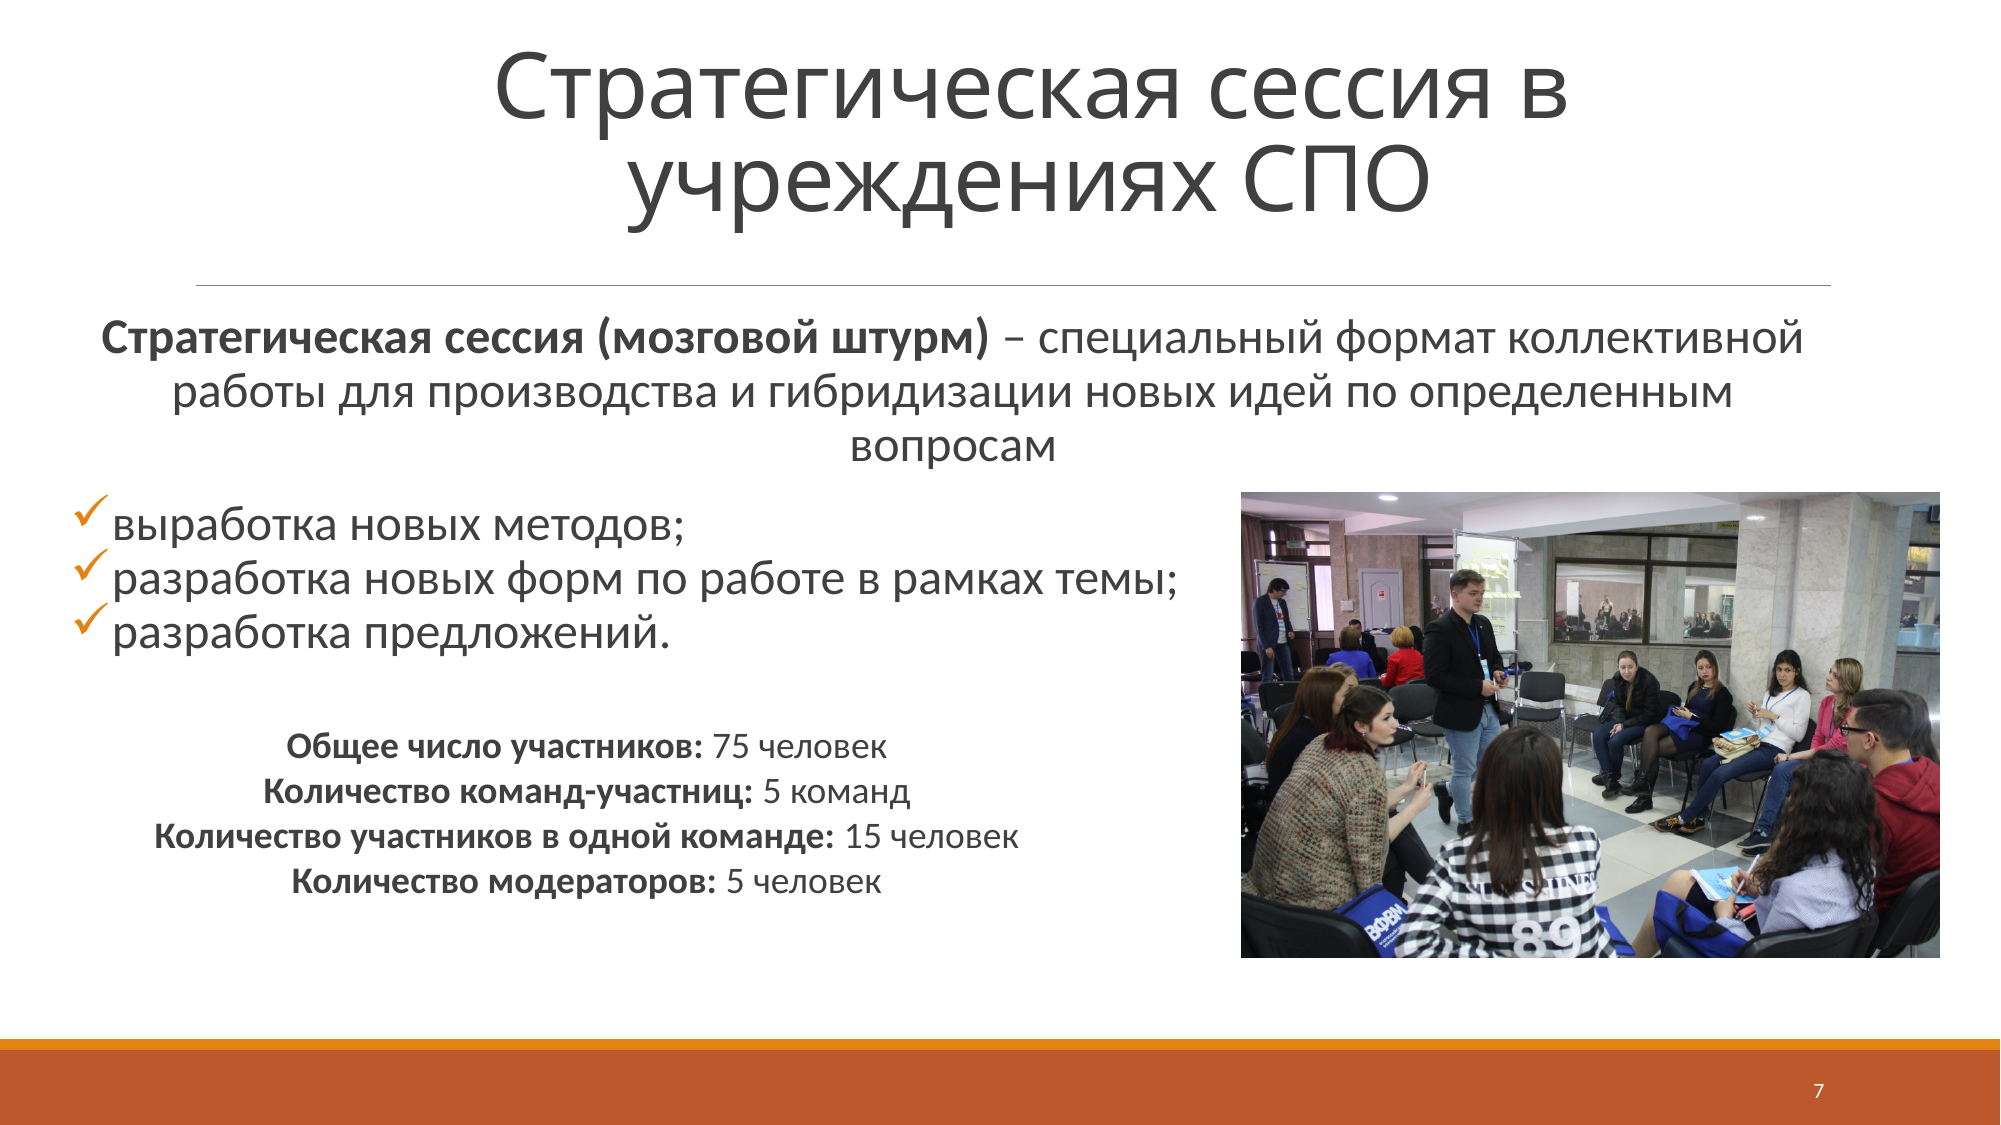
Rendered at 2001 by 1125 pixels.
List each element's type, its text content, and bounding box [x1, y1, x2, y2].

text_box Общее число участников: 75 человек Количество команд-участниц: 5 команд Количество участников в одной команде: 15 человек Количество модераторов: 5 человек [0, 714, 1175, 954]
slide_number 7 [1624, 1059, 1840, 1120]
picture [1240, 491, 1940, 958]
list Стратегическая сессия (мозговой штурм) – специальный формат коллективной работы для производства и гибридизации новых идей по определенным вопросам выработка новых методов; разработка новых форм по работе в рамках темы; разработка предложений. [70, 303, 1836, 840]
title Стратегическая сессия в учреждениях СПО [173, 0, 1889, 238]
